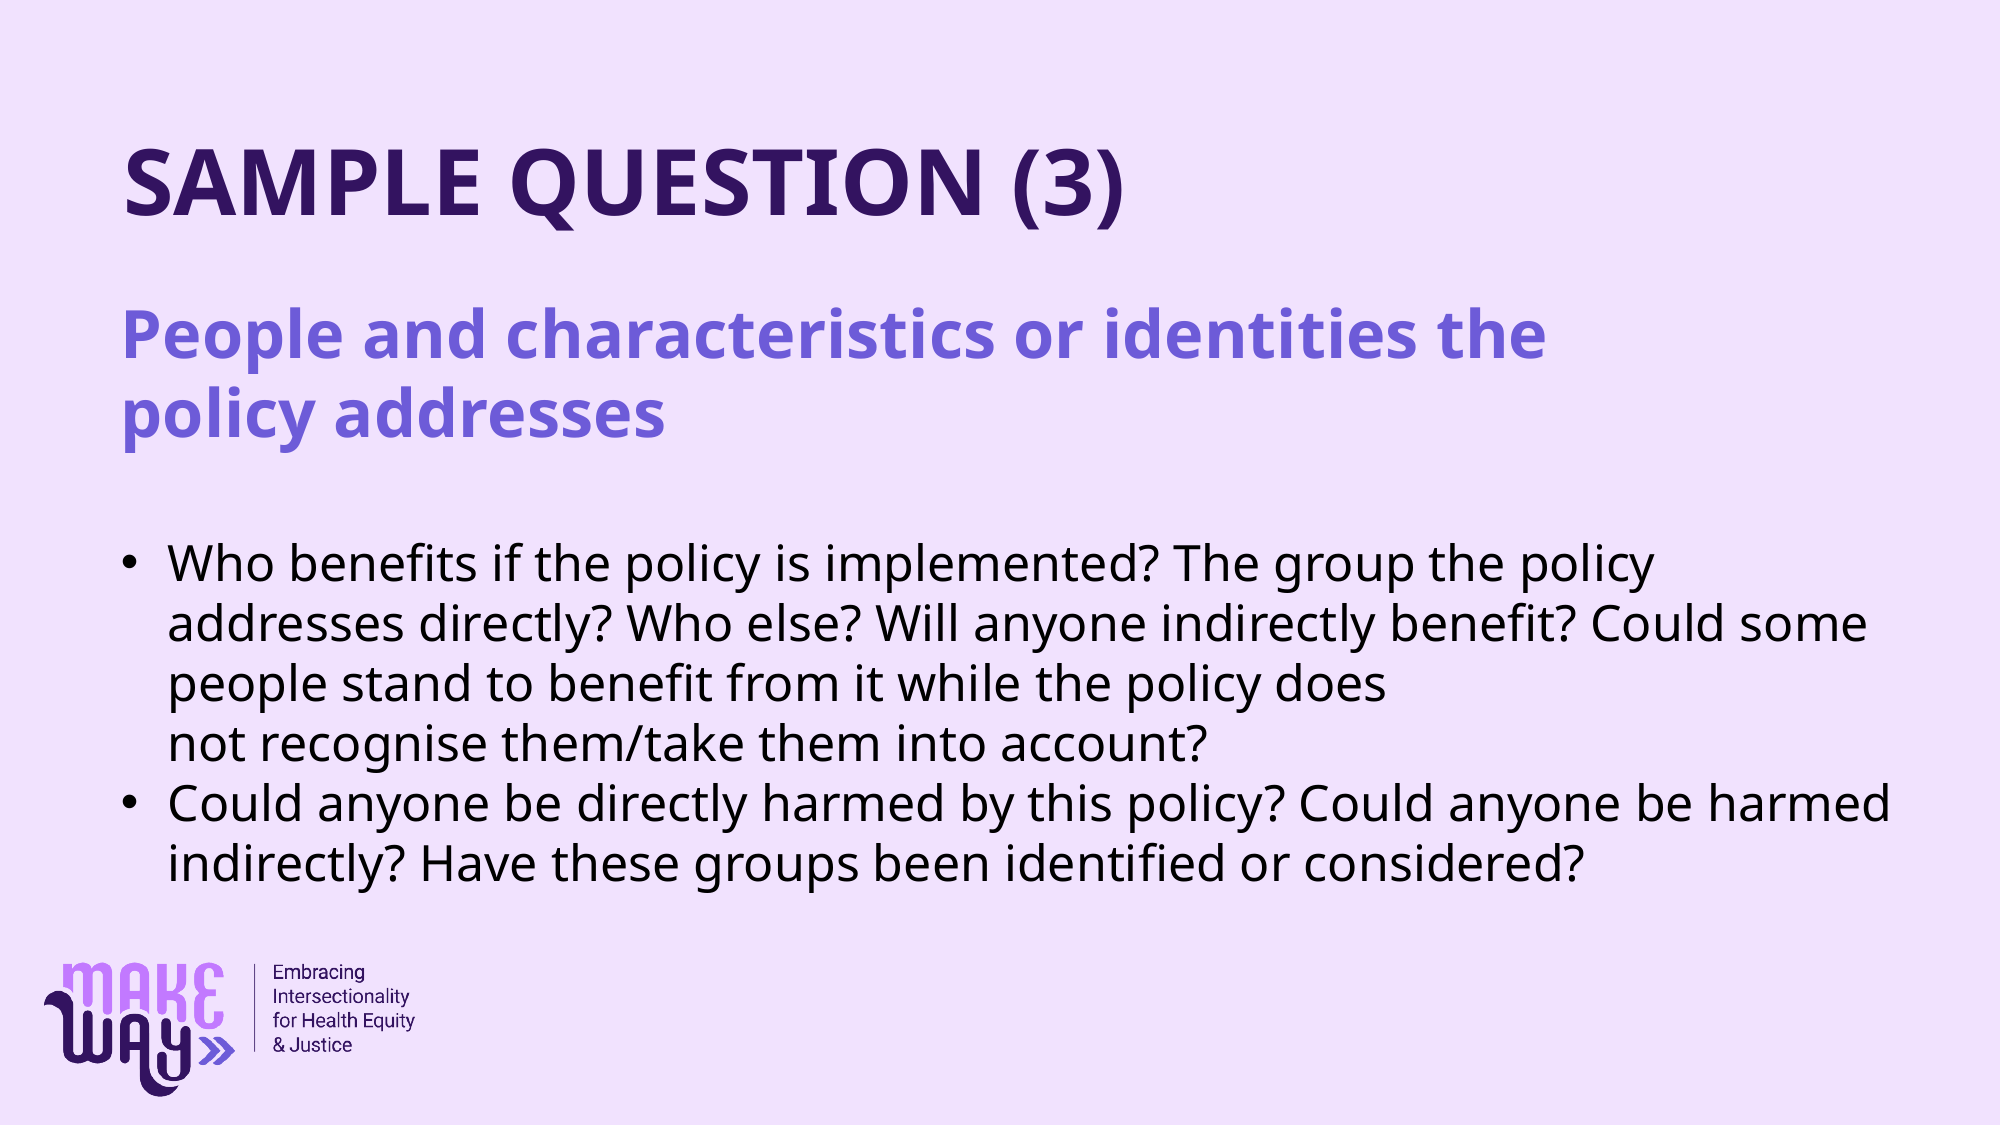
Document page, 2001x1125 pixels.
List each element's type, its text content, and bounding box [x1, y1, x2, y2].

text_box People and characteristics or identities the policy addresses Who benefits if the policy is implemented? The group the policy addresses directly? Who else? Will anyone indirectly benefit? Could some people stand to benefit from it while the policy does not recognise them/take them into account? Could anyone be directly harmed by this policy? Could anyone be harmed indirectly? Have these groups been identified or considered? [105, 283, 1914, 1034]
picture [14, 934, 444, 1107]
text_box SAMPLE QUESTION (3) [108, 62, 1587, 283]
